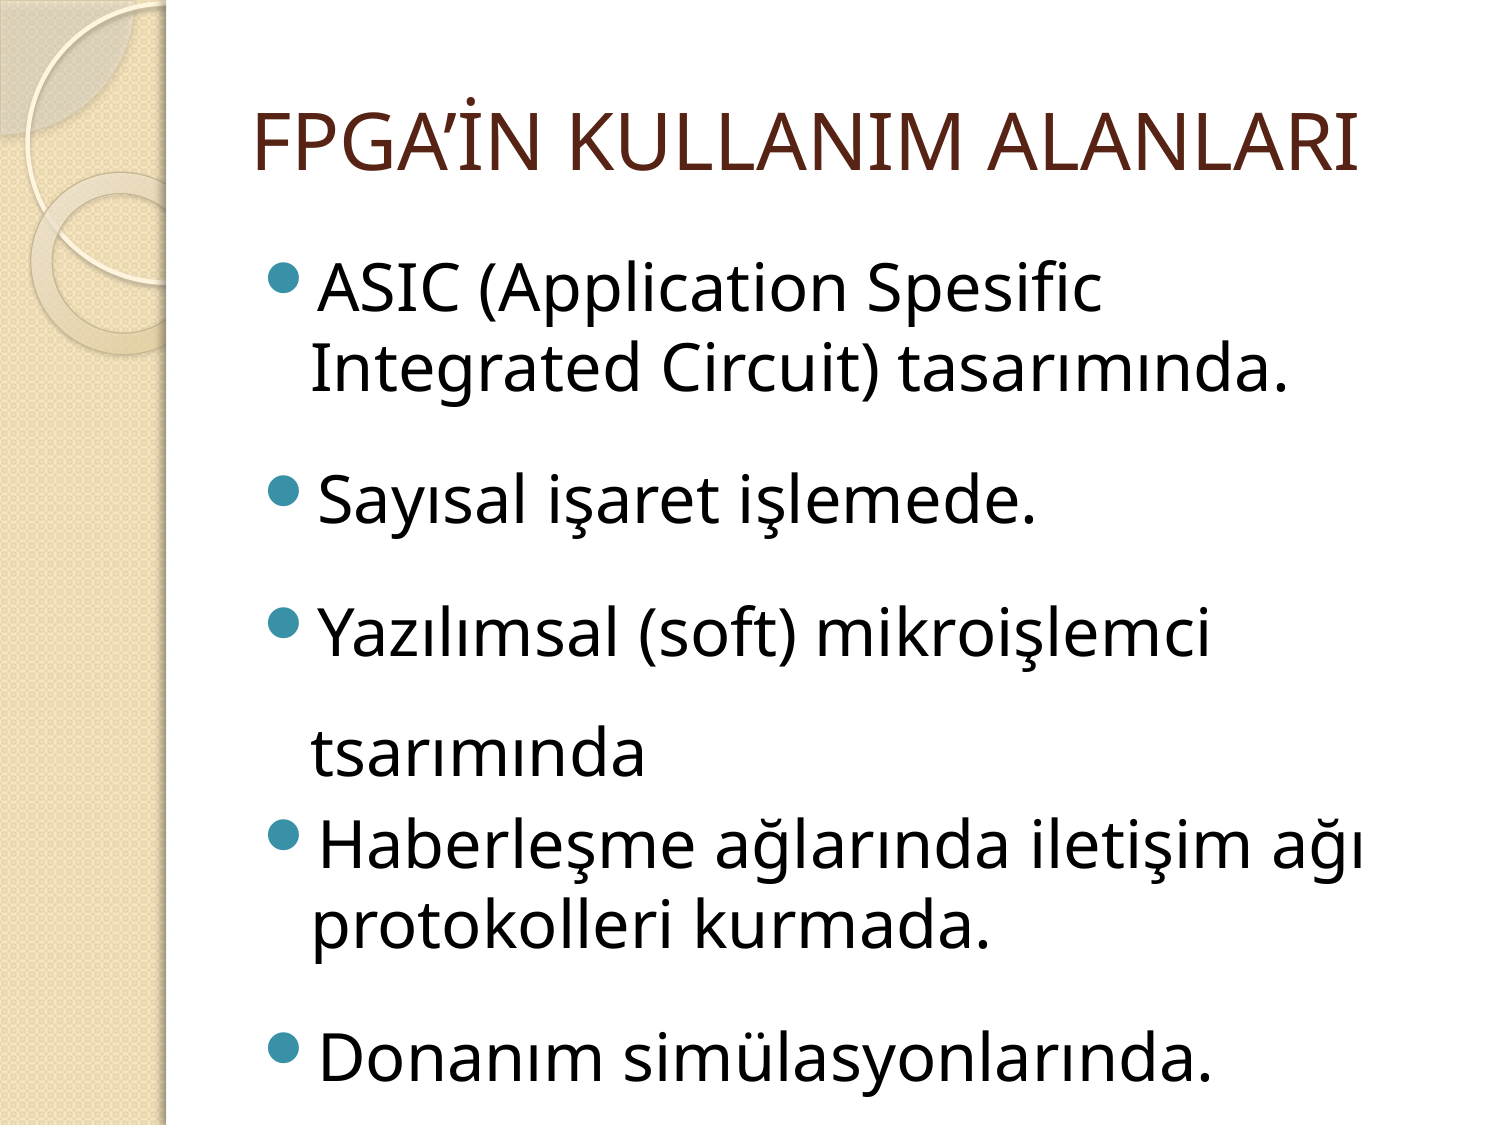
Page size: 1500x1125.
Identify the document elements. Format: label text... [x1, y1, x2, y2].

title FPGA’İN KULLANIM ALANLARI [235, 45, 1466, 233]
list ASIC (Application Spesific Integrated Circuit) tasarımında. Sayısal işaret işlemede. Yazılımsal (soft) mikroişlemci tsarımında Haberleşme ağlarında iletişim ağı protokolleri kurmada. Donanım simülasyonlarında. [235, 237, 1466, 1025]
